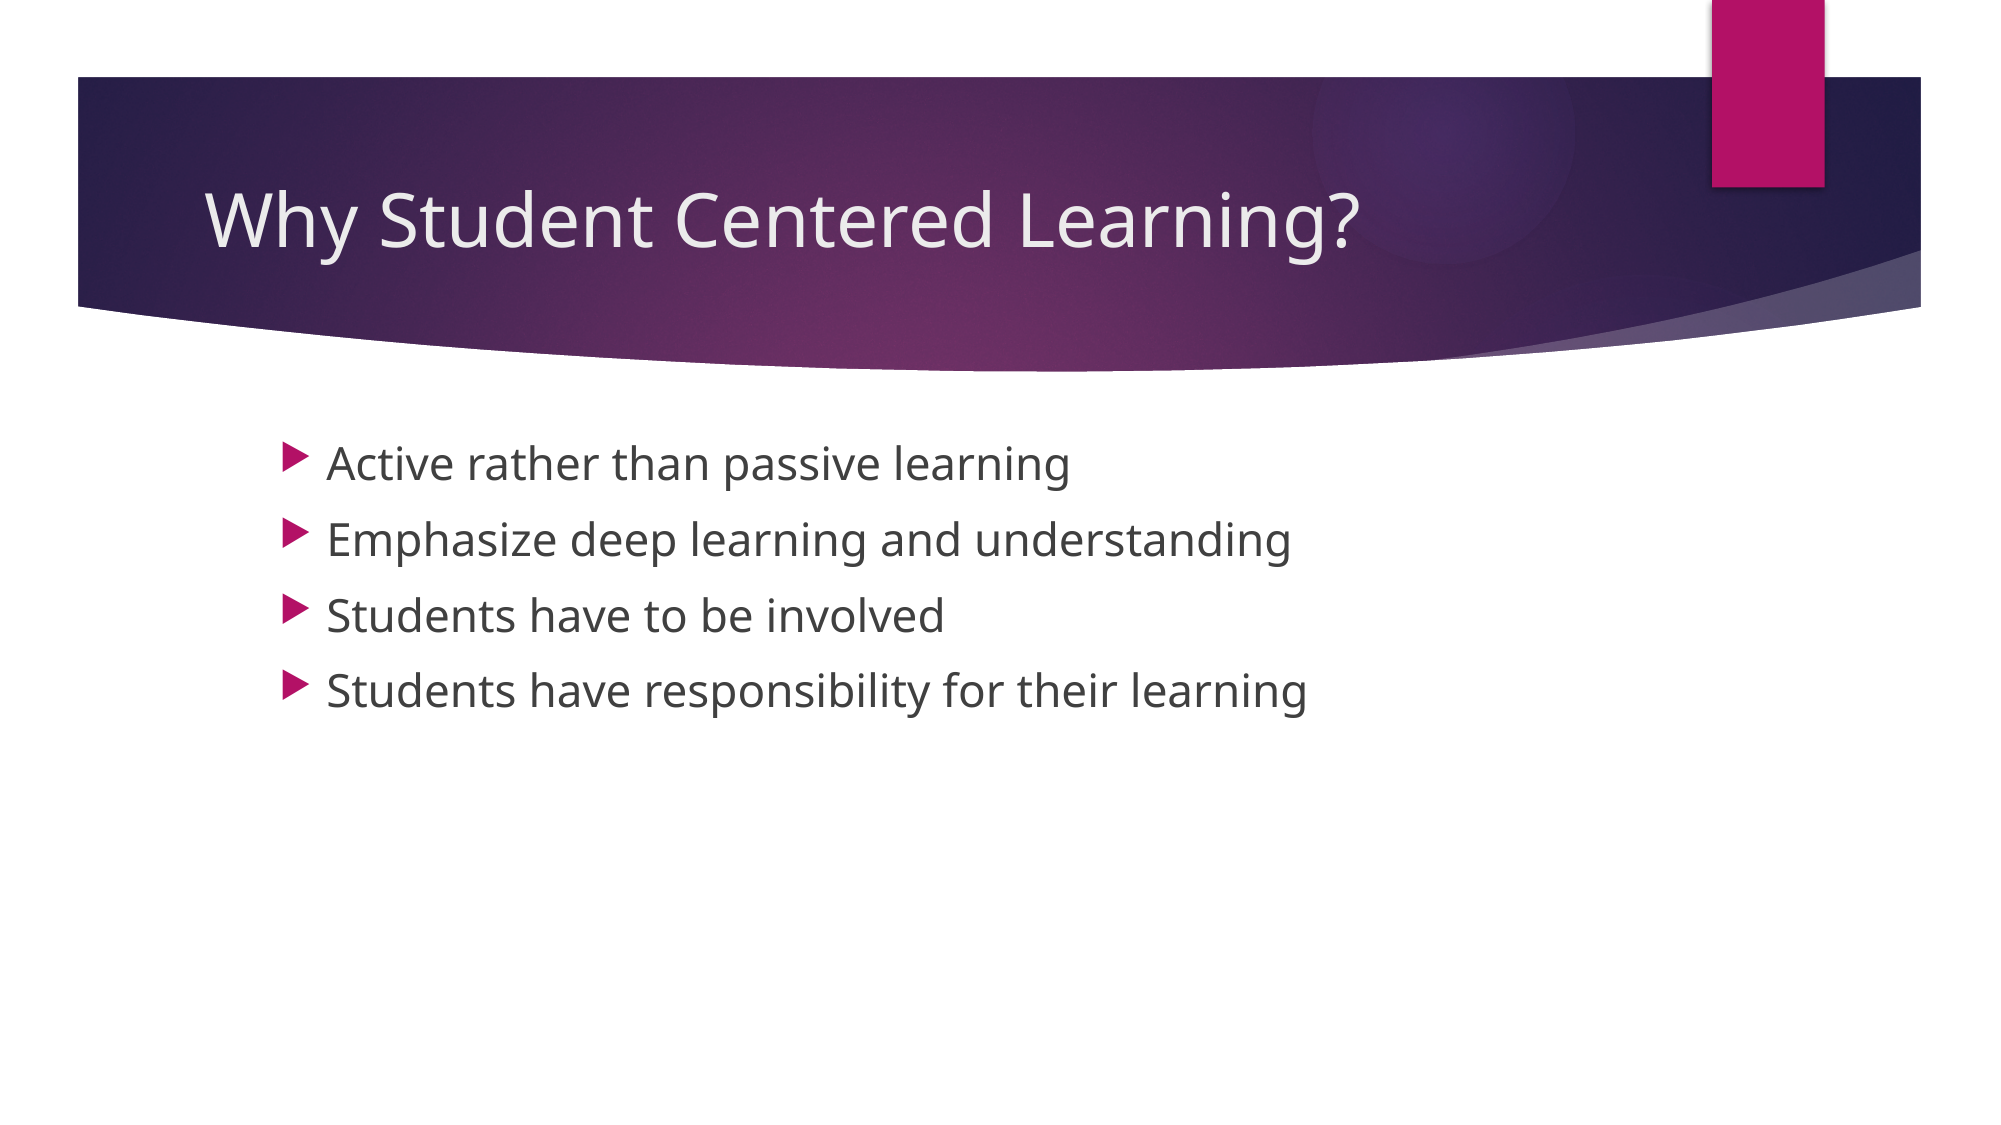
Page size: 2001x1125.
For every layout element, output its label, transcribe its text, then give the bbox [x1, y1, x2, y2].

title Why Student Centered Learning? [189, 159, 1627, 276]
list Active rather than passive learning Emphasize deep learning and understanding Students have to be involved Students have responsibility for their learning [189, 427, 1638, 988]
